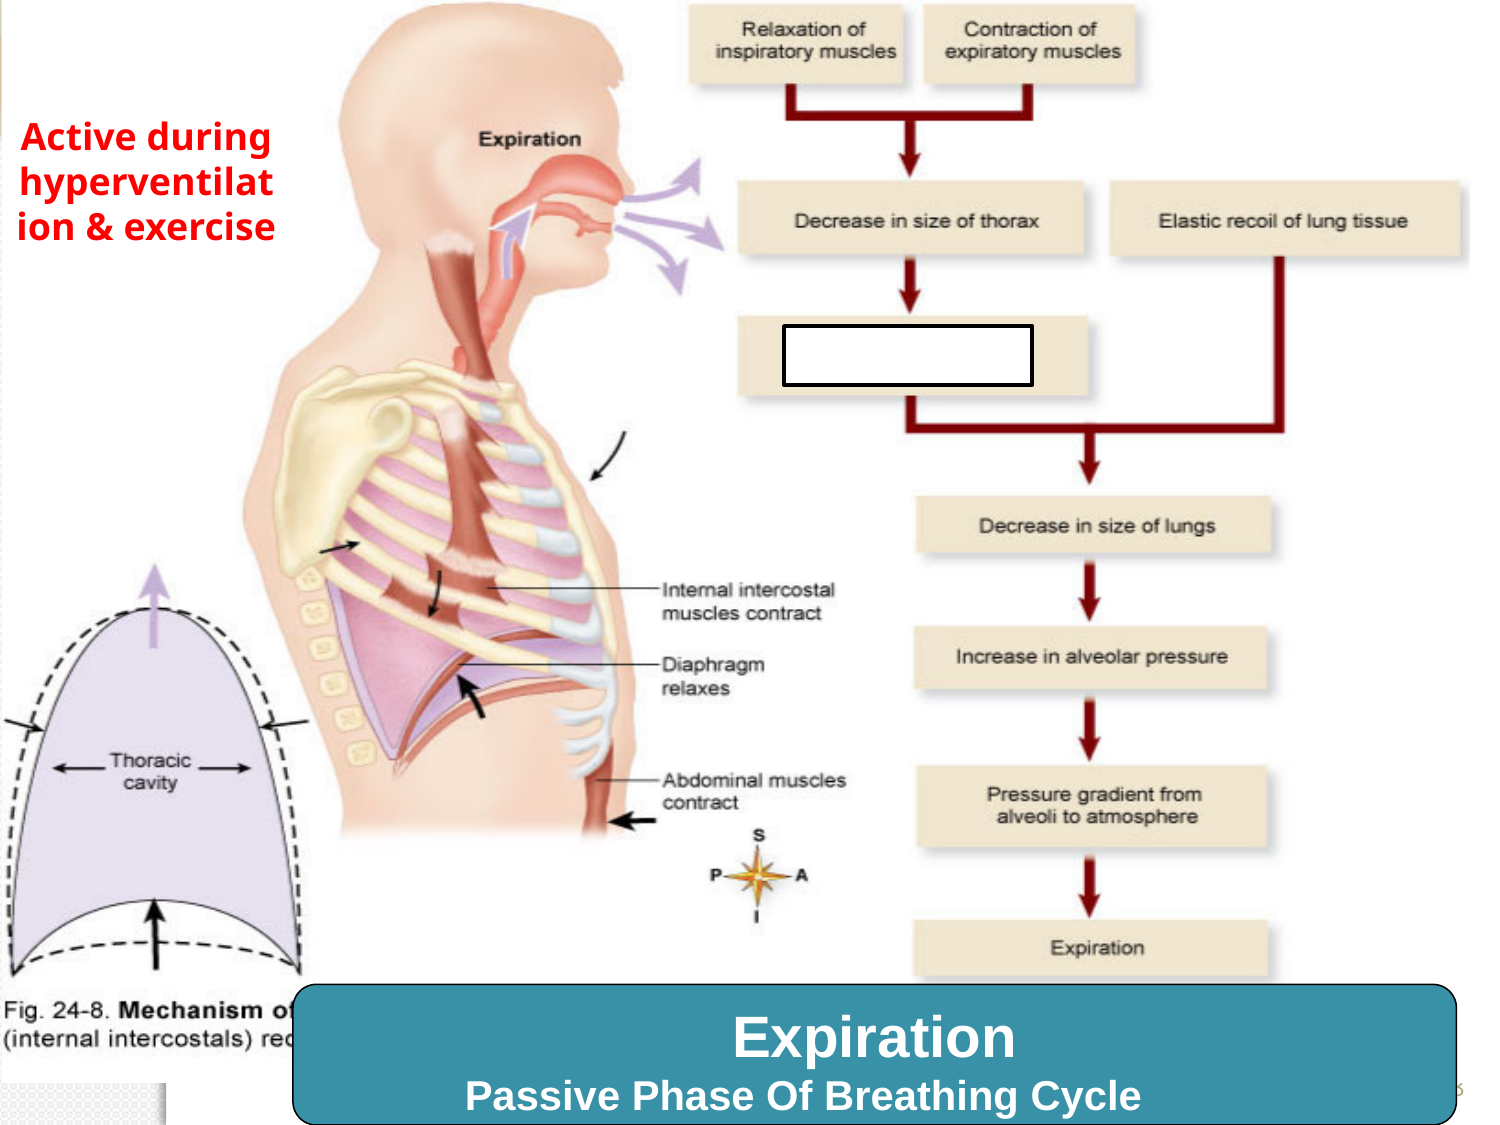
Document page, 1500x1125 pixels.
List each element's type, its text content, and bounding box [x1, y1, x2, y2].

picture [1, 0, 1470, 1084]
slide_number 18 [1413, 1034, 1488, 1113]
text_box Expiration Passive Phase Of Breathing Cycle [292, 1095, 1454, 1125]
